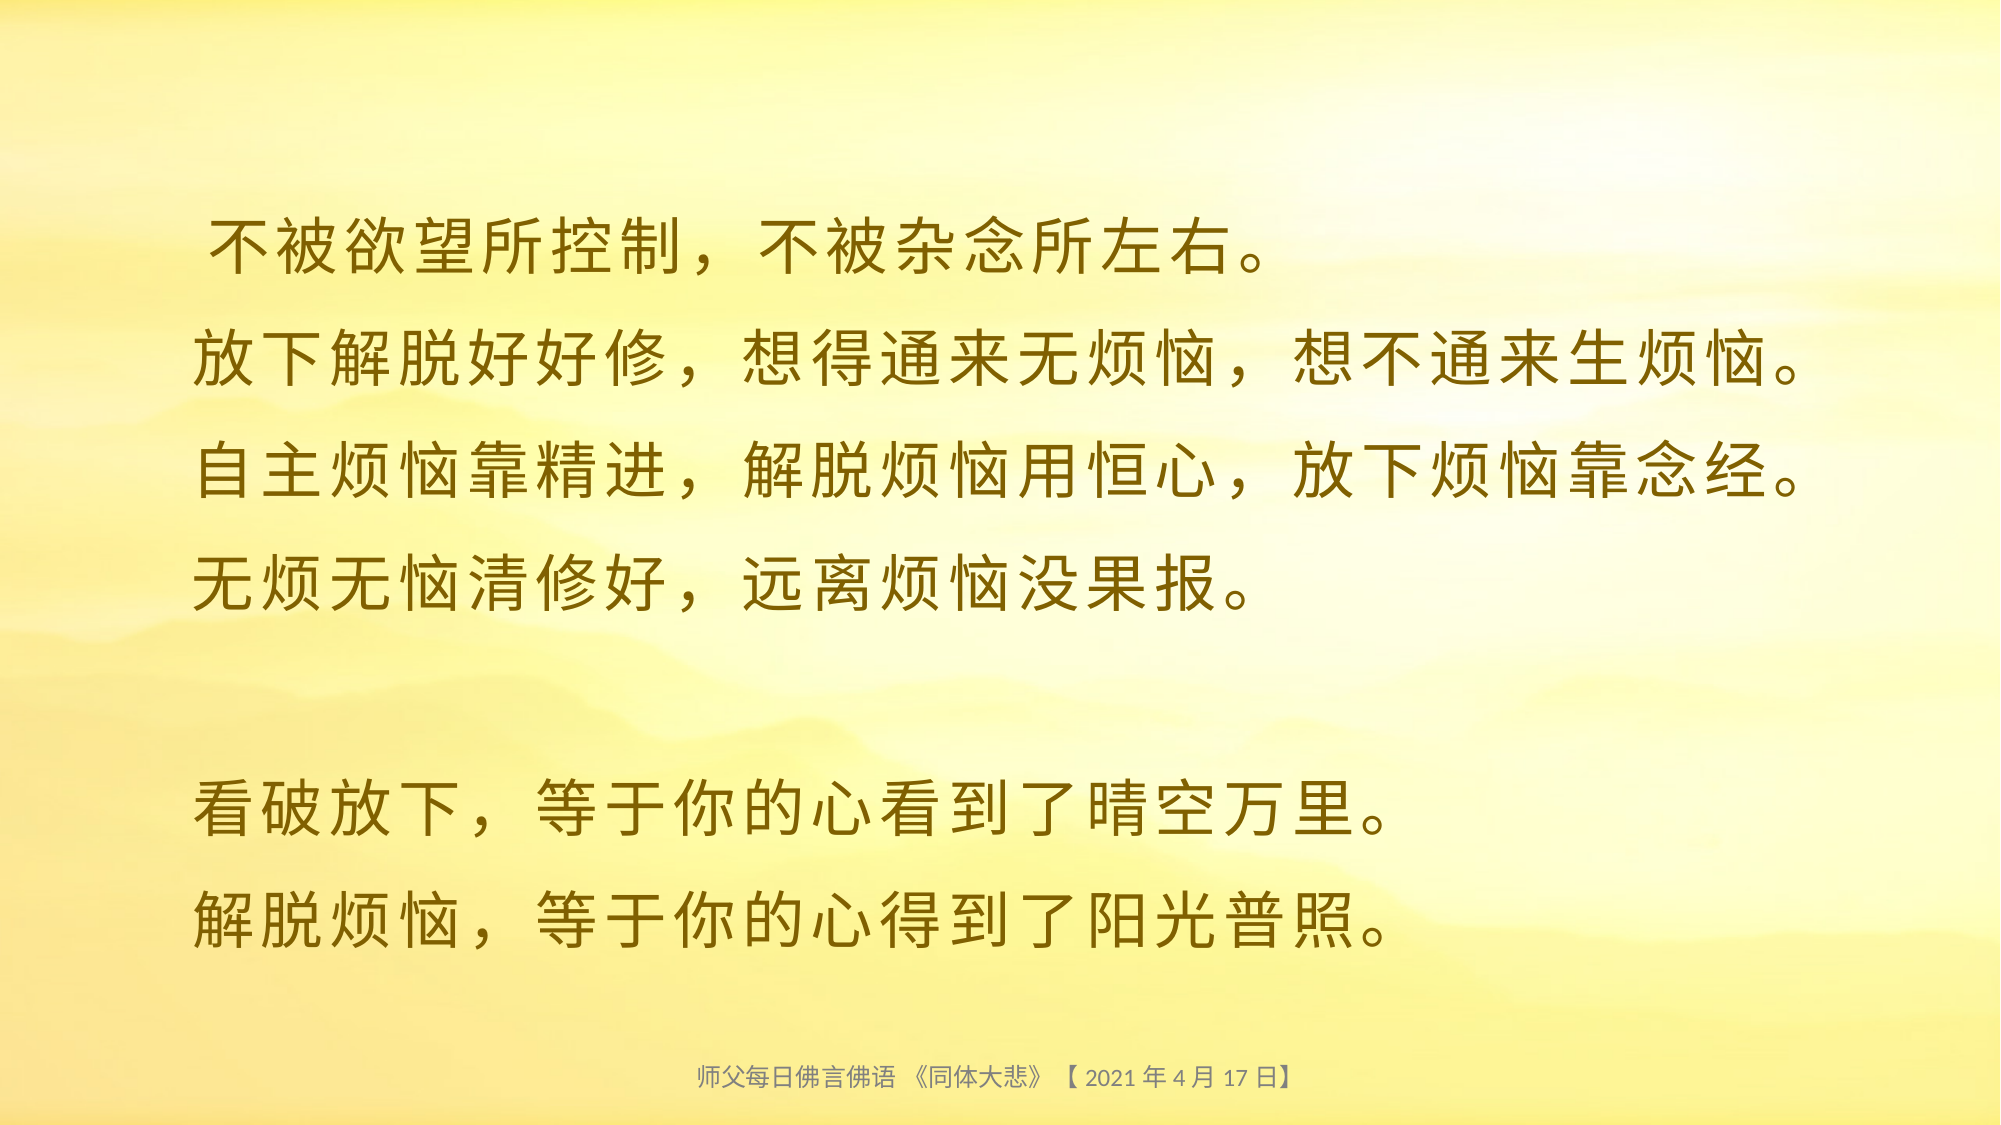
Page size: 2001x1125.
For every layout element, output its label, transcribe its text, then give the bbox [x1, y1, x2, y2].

picture [0, 0, 2001, 1125]
footer 师父每日佛言佛语 《同体大悲》【2021年4月17日】 [502, 1046, 1498, 1106]
title 不被欲望所控制，不被杂念所左右。 放下解脱好好修，想得通来无烦恼，想不通来生烦恼。 自主烦恼靠精进，解脱烦恼用恒心，放下烦恼靠念经。 无烦无恼清修好，远离烦恼没果报。 看破放下，等于你的心看到了晴空万里。 解脱烦恼，等于你的心得到了阳光普照。 [75, 115, 1925, 1010]
